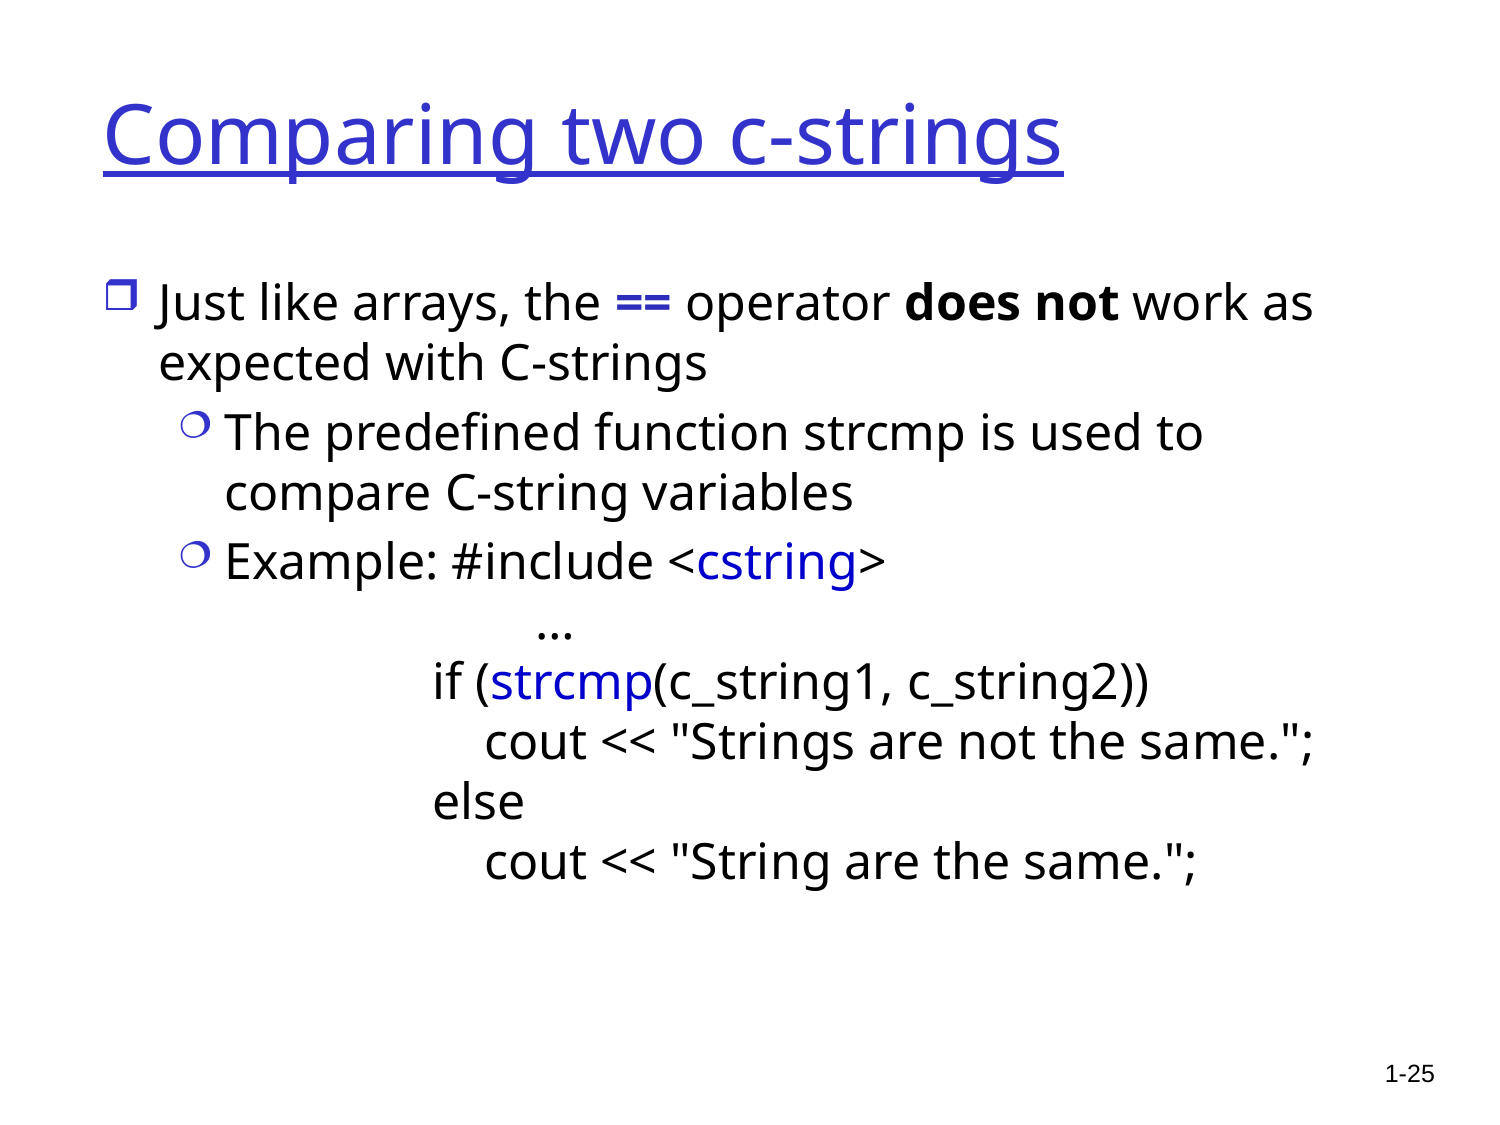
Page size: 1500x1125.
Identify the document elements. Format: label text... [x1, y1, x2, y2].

slide_number 1-25 [1338, 1049, 1451, 1125]
title Comparing two c-strings [87, 37, 1363, 226]
list Just like arrays, the == operator does not work as expected with C-strings The predefined function strcmp is used to compare C-string variables Example: #include <cstring> … if (strcmp(c_string1, c_string2)) cout << "Strings are not the same."; else cout << "String are the same."; [87, 262, 1363, 1026]
